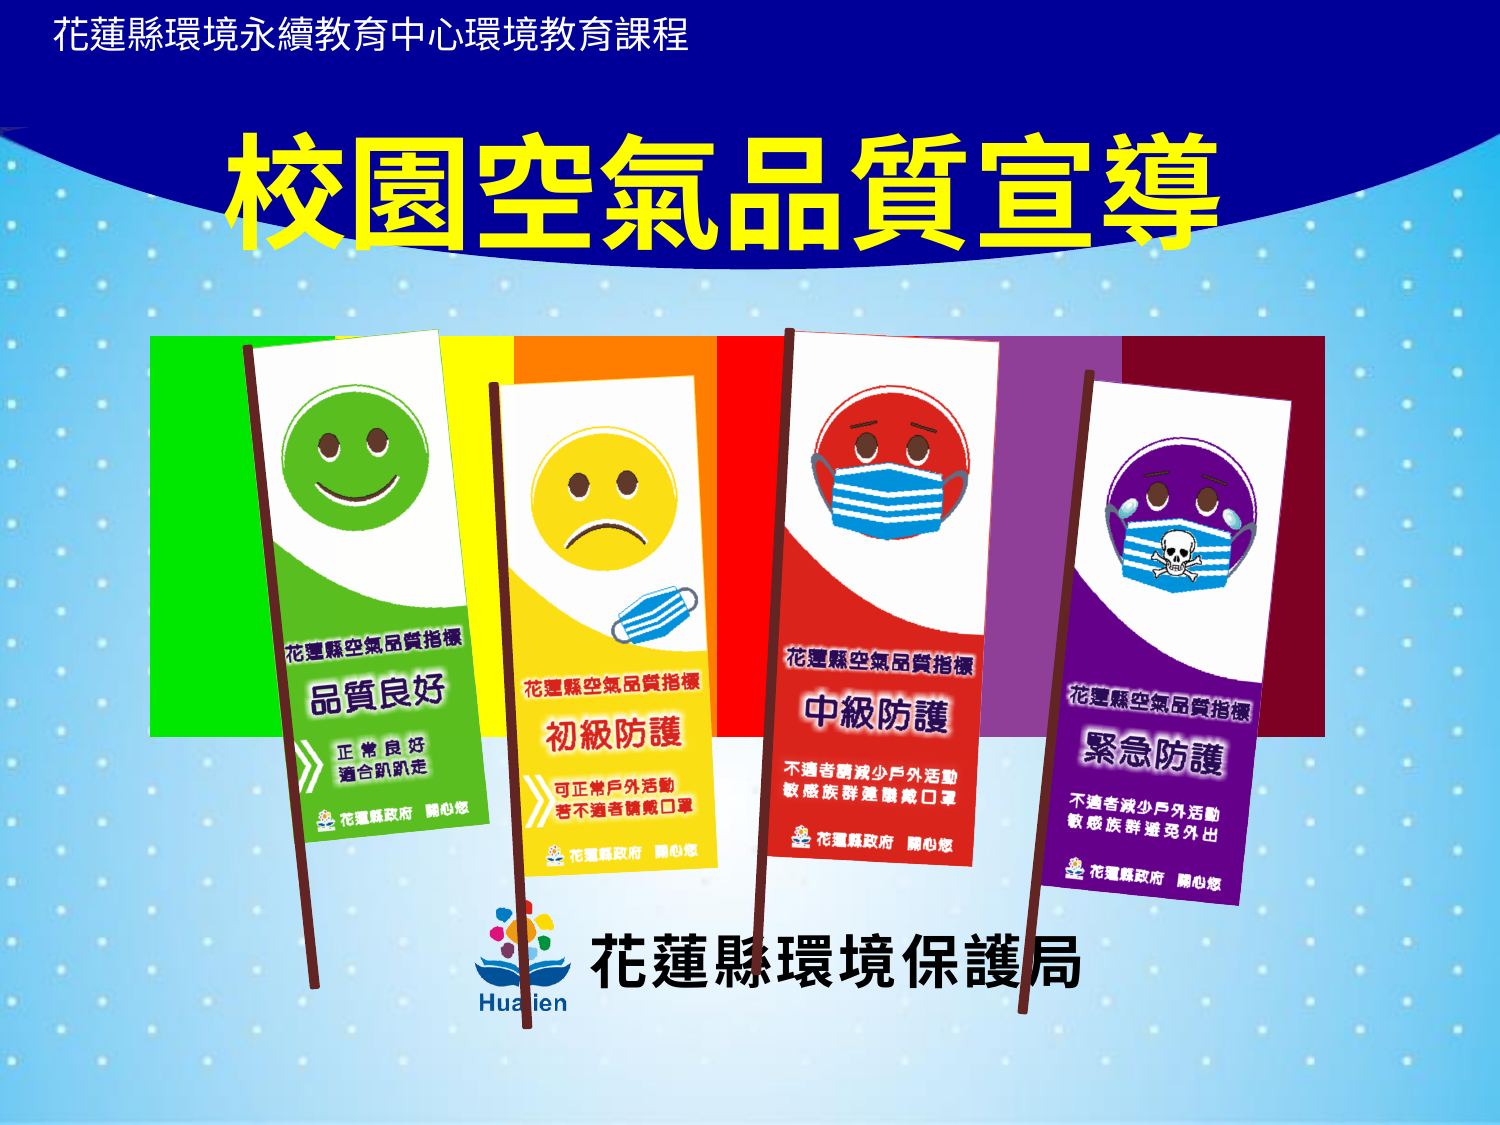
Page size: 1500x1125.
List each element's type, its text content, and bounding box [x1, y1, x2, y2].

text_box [267, 329, 1266, 1028]
table_header [1270, 336, 1325, 737]
picture [0, 127, 1500, 1125]
table_header [150, 336, 262, 737]
title 校園空氣品質宣導 [220, 112, 1225, 303]
